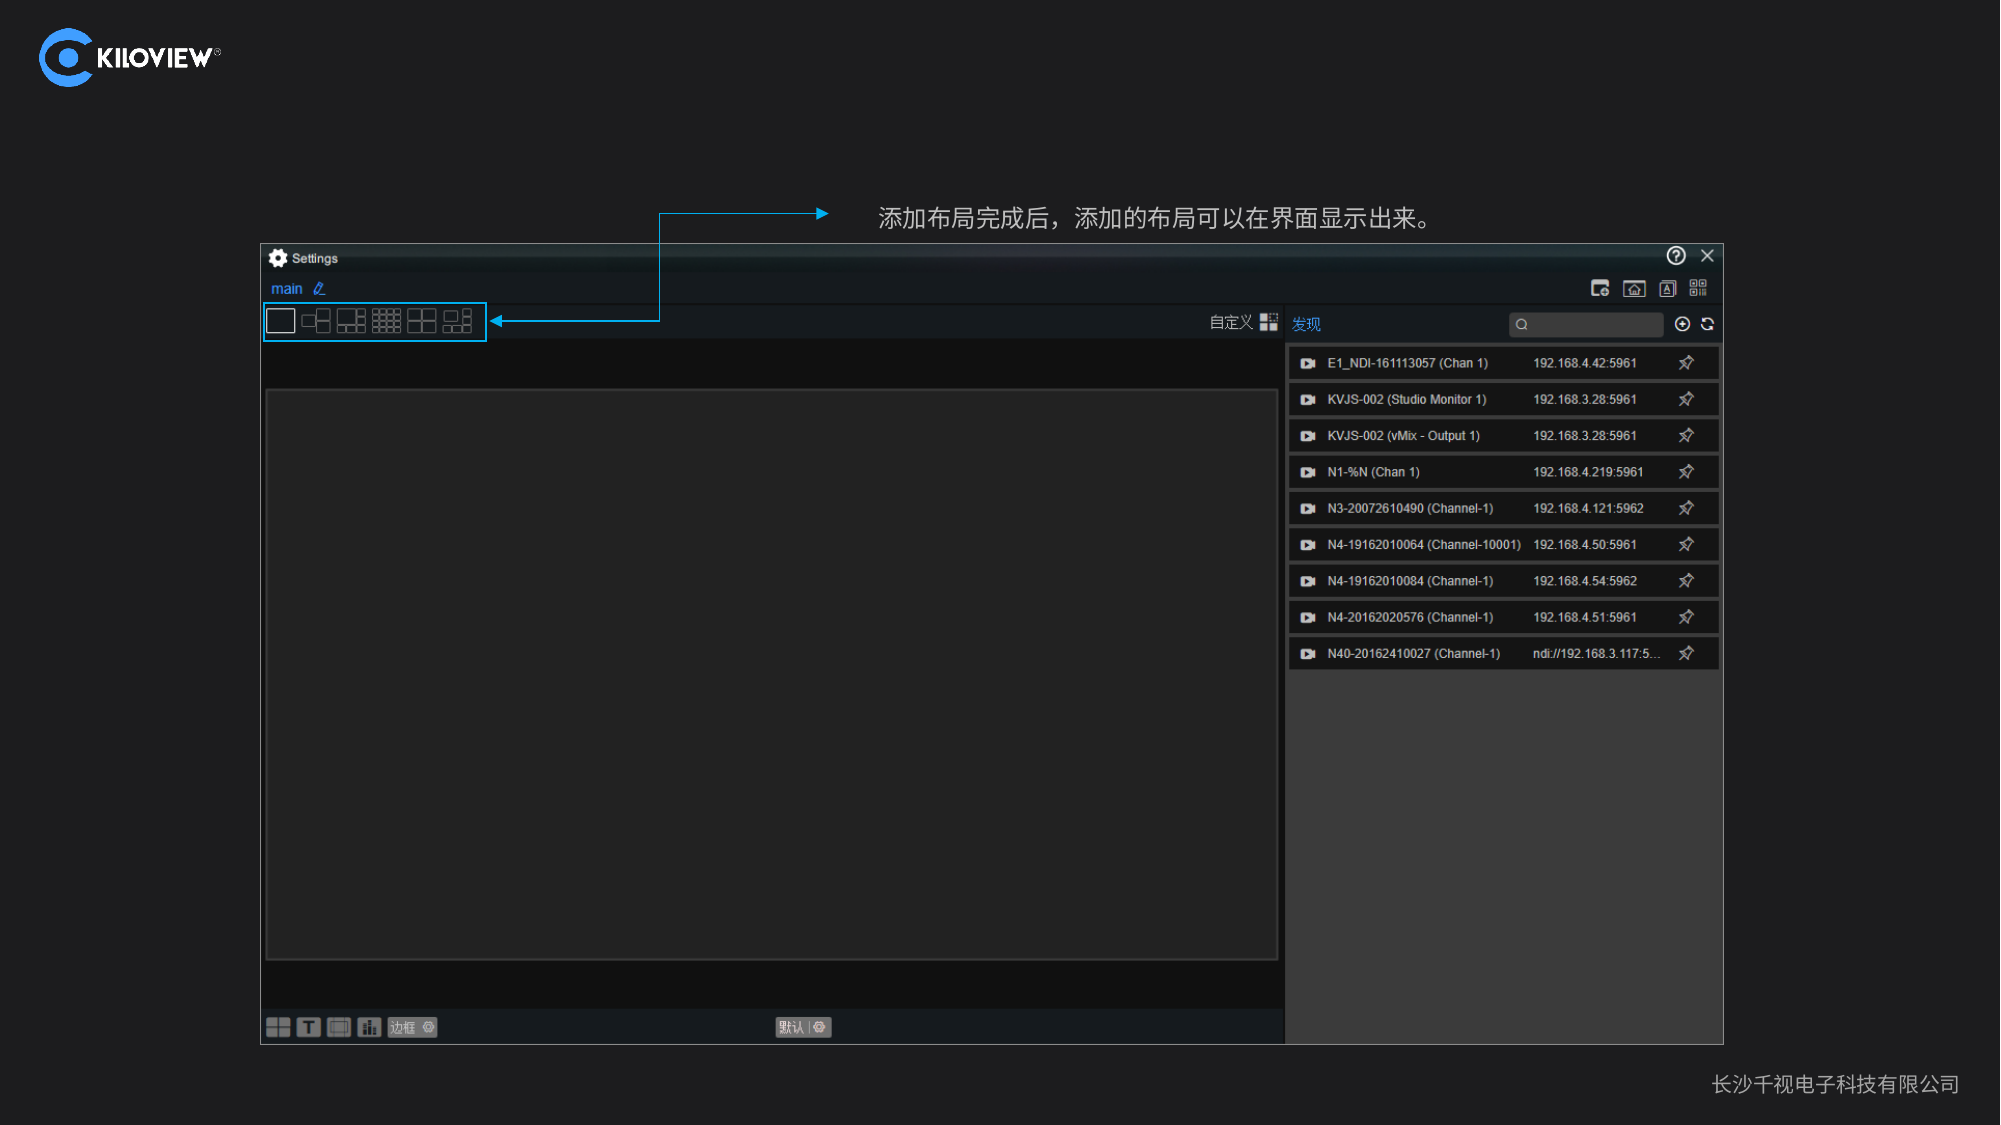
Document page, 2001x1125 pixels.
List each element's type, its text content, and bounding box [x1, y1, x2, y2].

text_box 长沙千视电子科技有限公司 [1672, 1066, 2000, 1125]
picture [39, 28, 221, 87]
picture [260, 243, 1724, 1045]
subtitle 添加布局完成后，添加的布局可以在界面显示出来。 [831, 198, 1488, 243]
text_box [489, 213, 829, 321]
